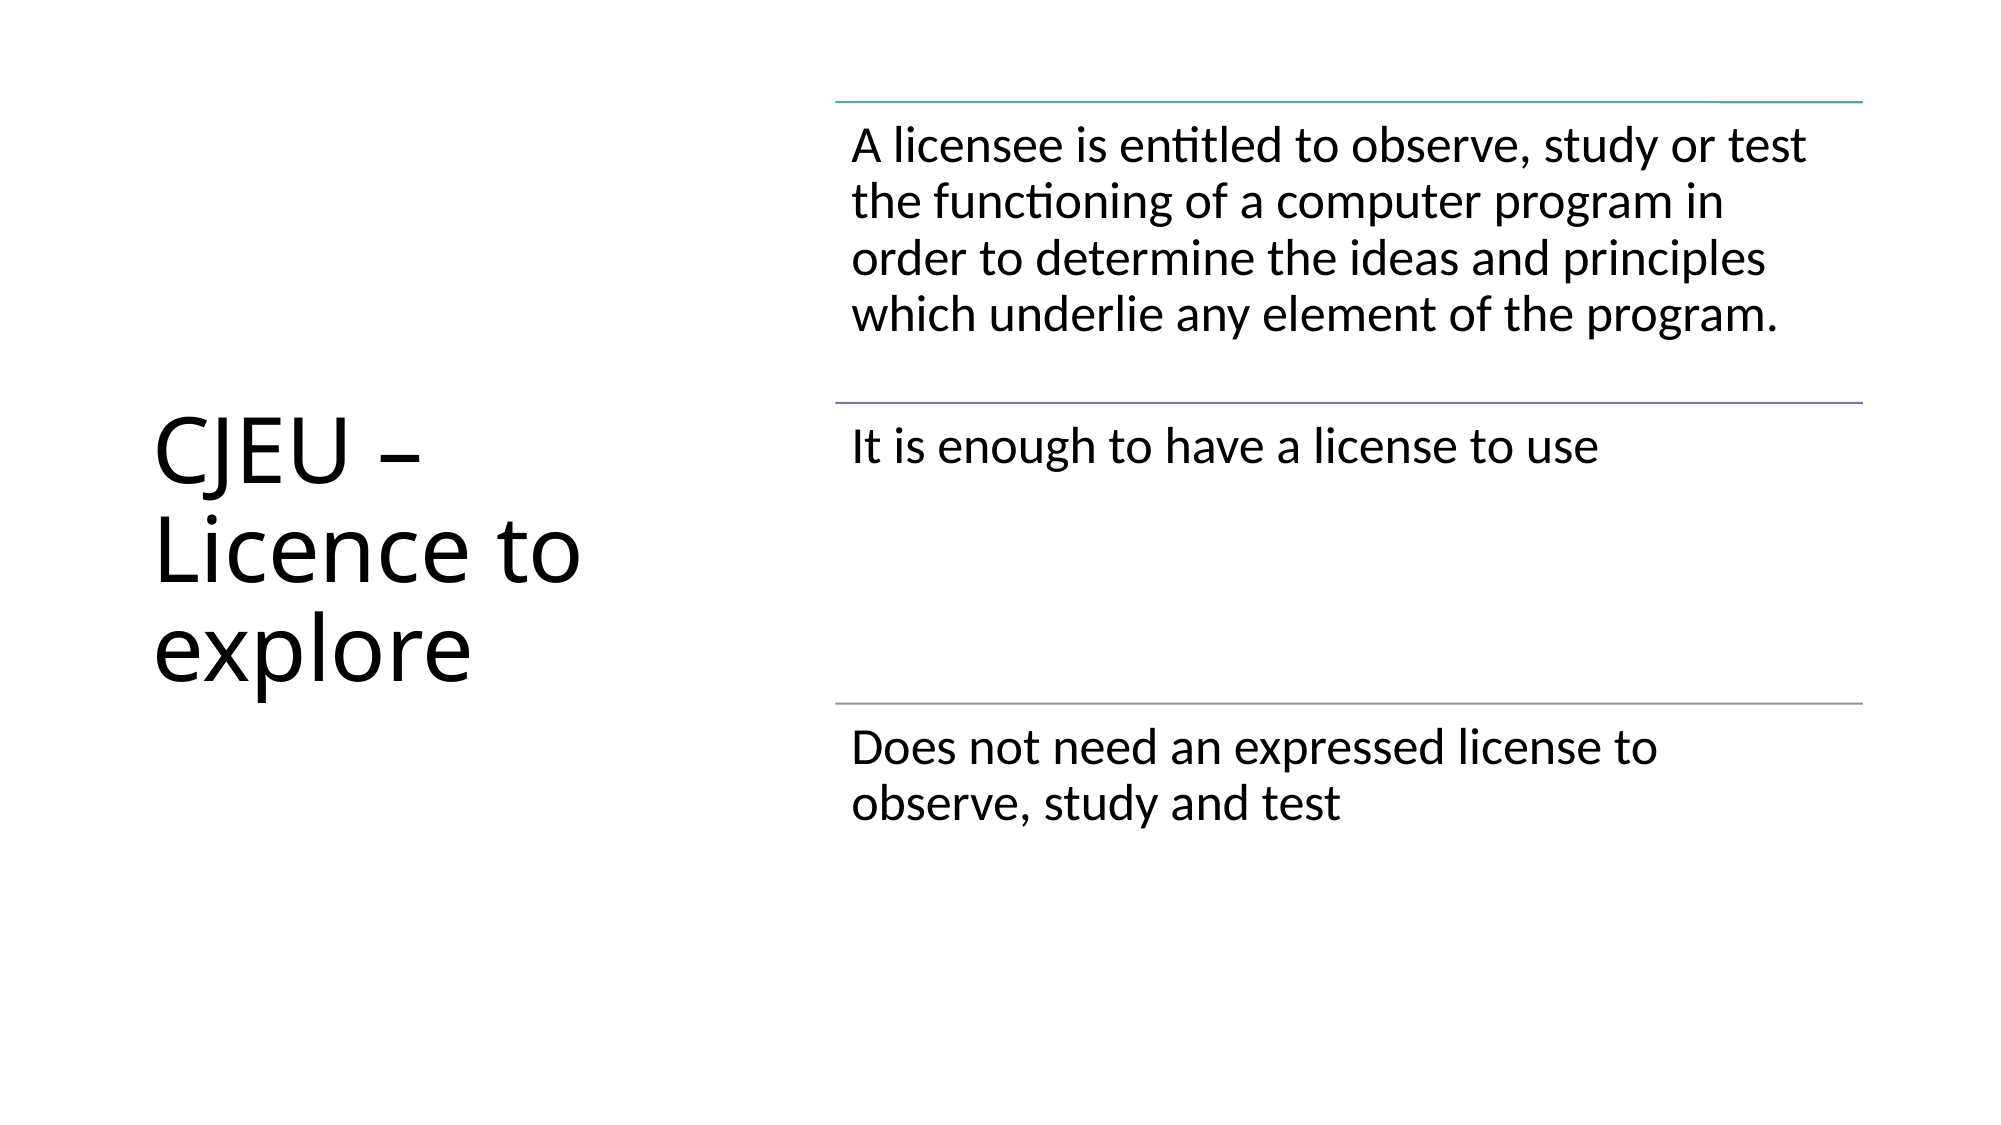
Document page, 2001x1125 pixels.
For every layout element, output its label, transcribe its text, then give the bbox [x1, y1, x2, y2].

title CJEU – Licence to explore [137, 101, 691, 1005]
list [835, 101, 1863, 1005]
